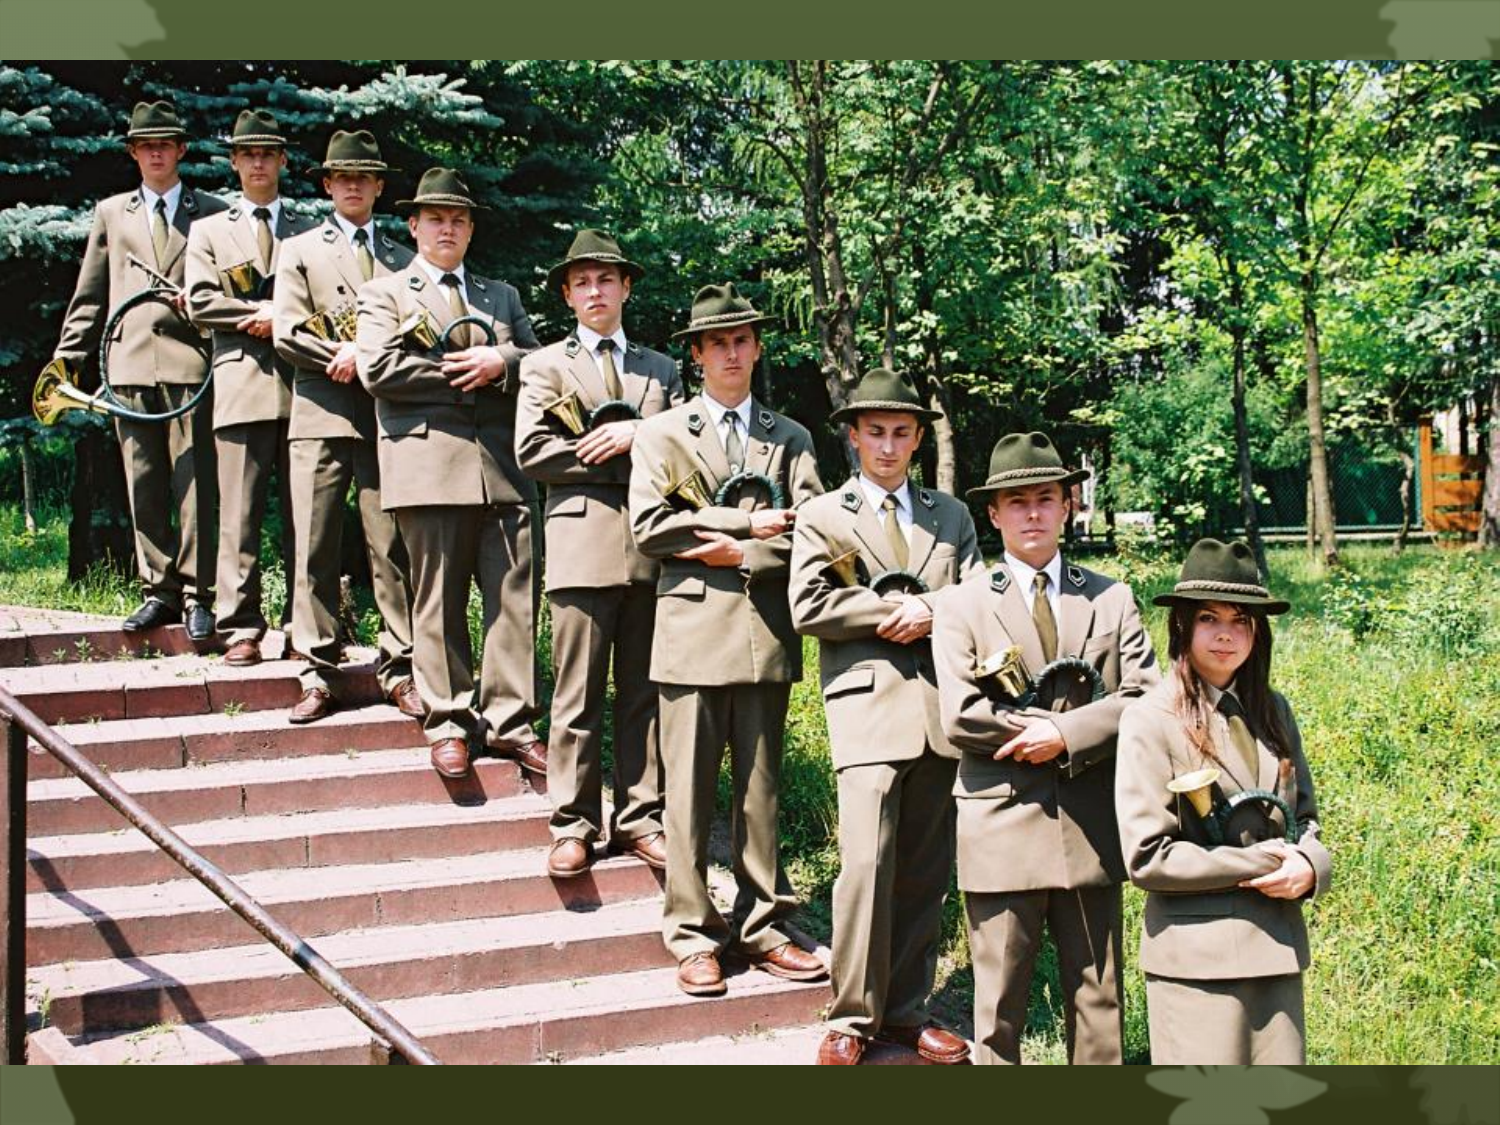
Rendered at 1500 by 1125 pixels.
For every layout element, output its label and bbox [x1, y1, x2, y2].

picture [0, 59, 1500, 1066]
